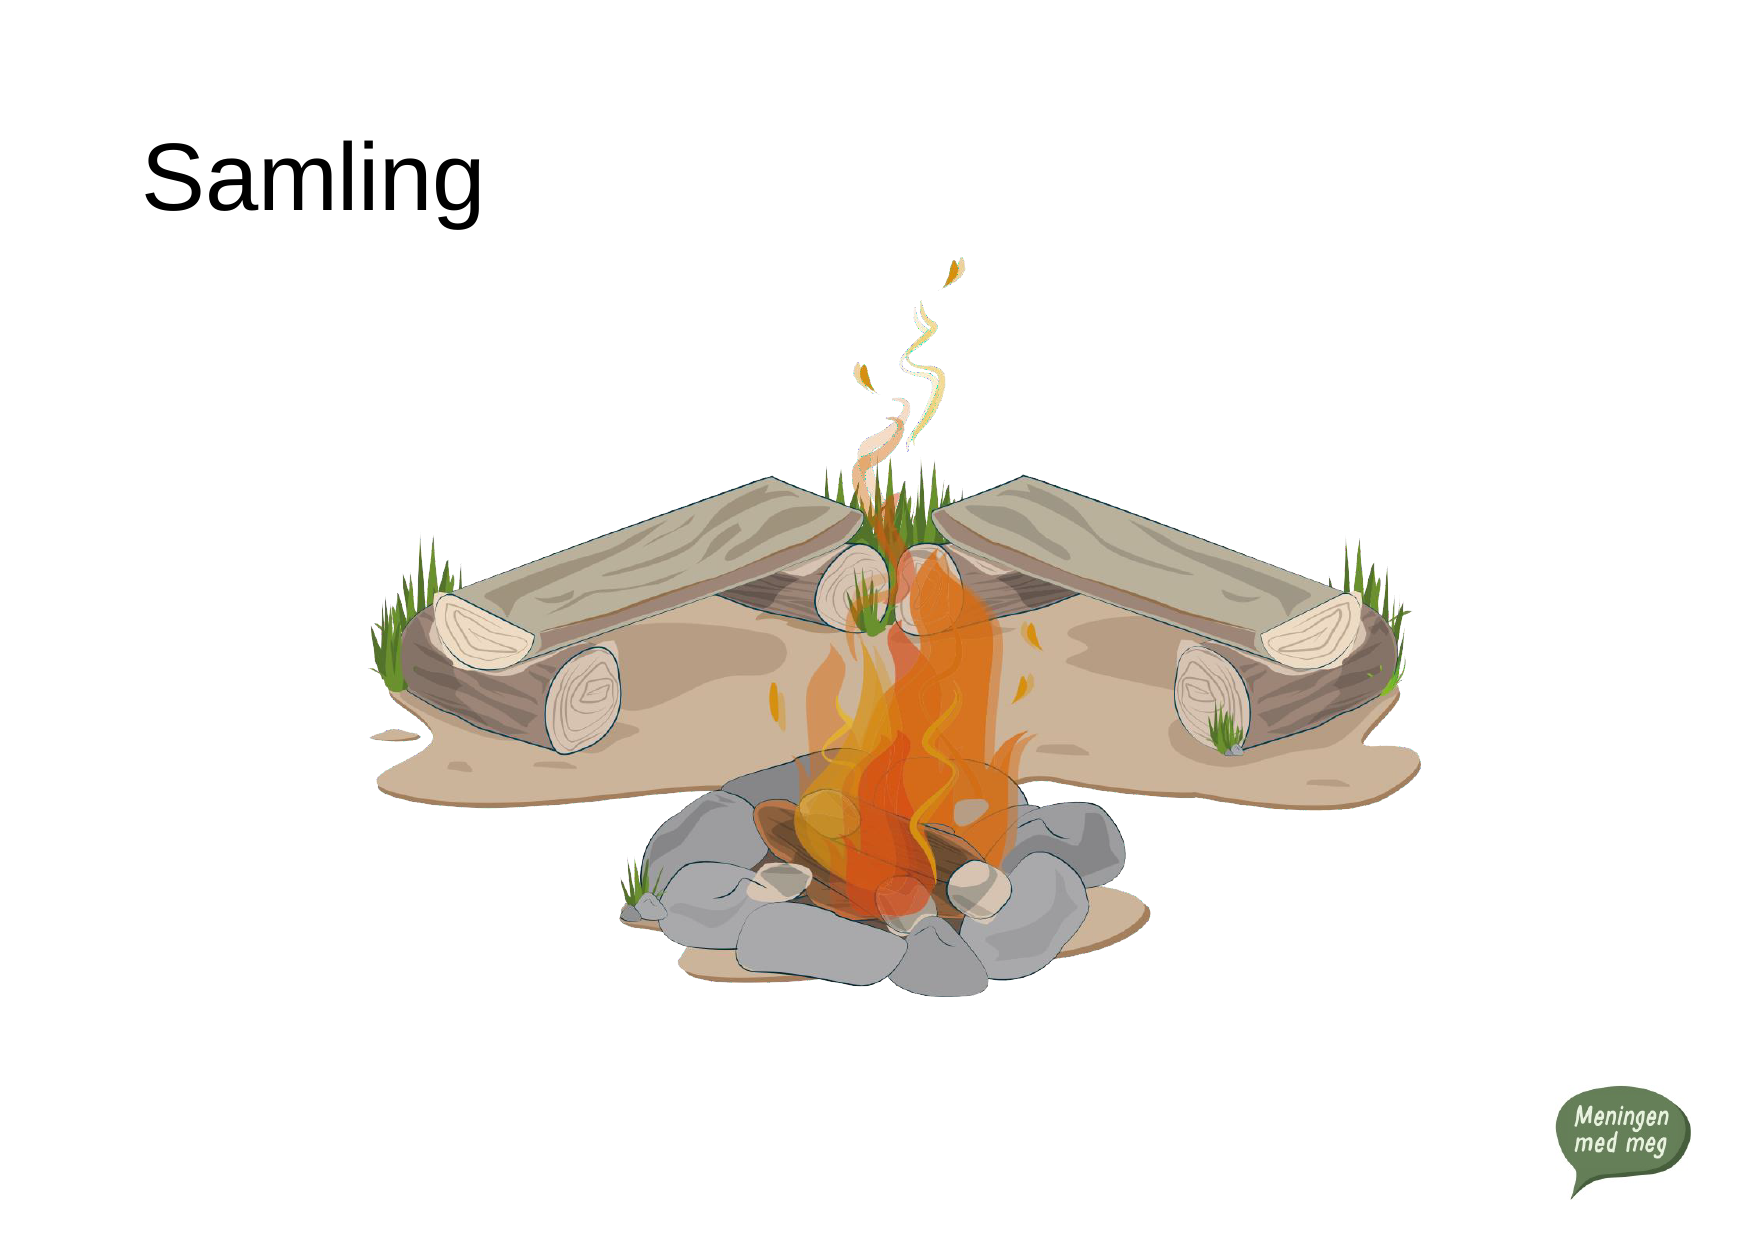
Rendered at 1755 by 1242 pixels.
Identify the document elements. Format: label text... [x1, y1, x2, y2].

title Samling [139, 112, 1492, 323]
picture [1554, 1085, 1691, 1200]
picture [367, 257, 1422, 997]
